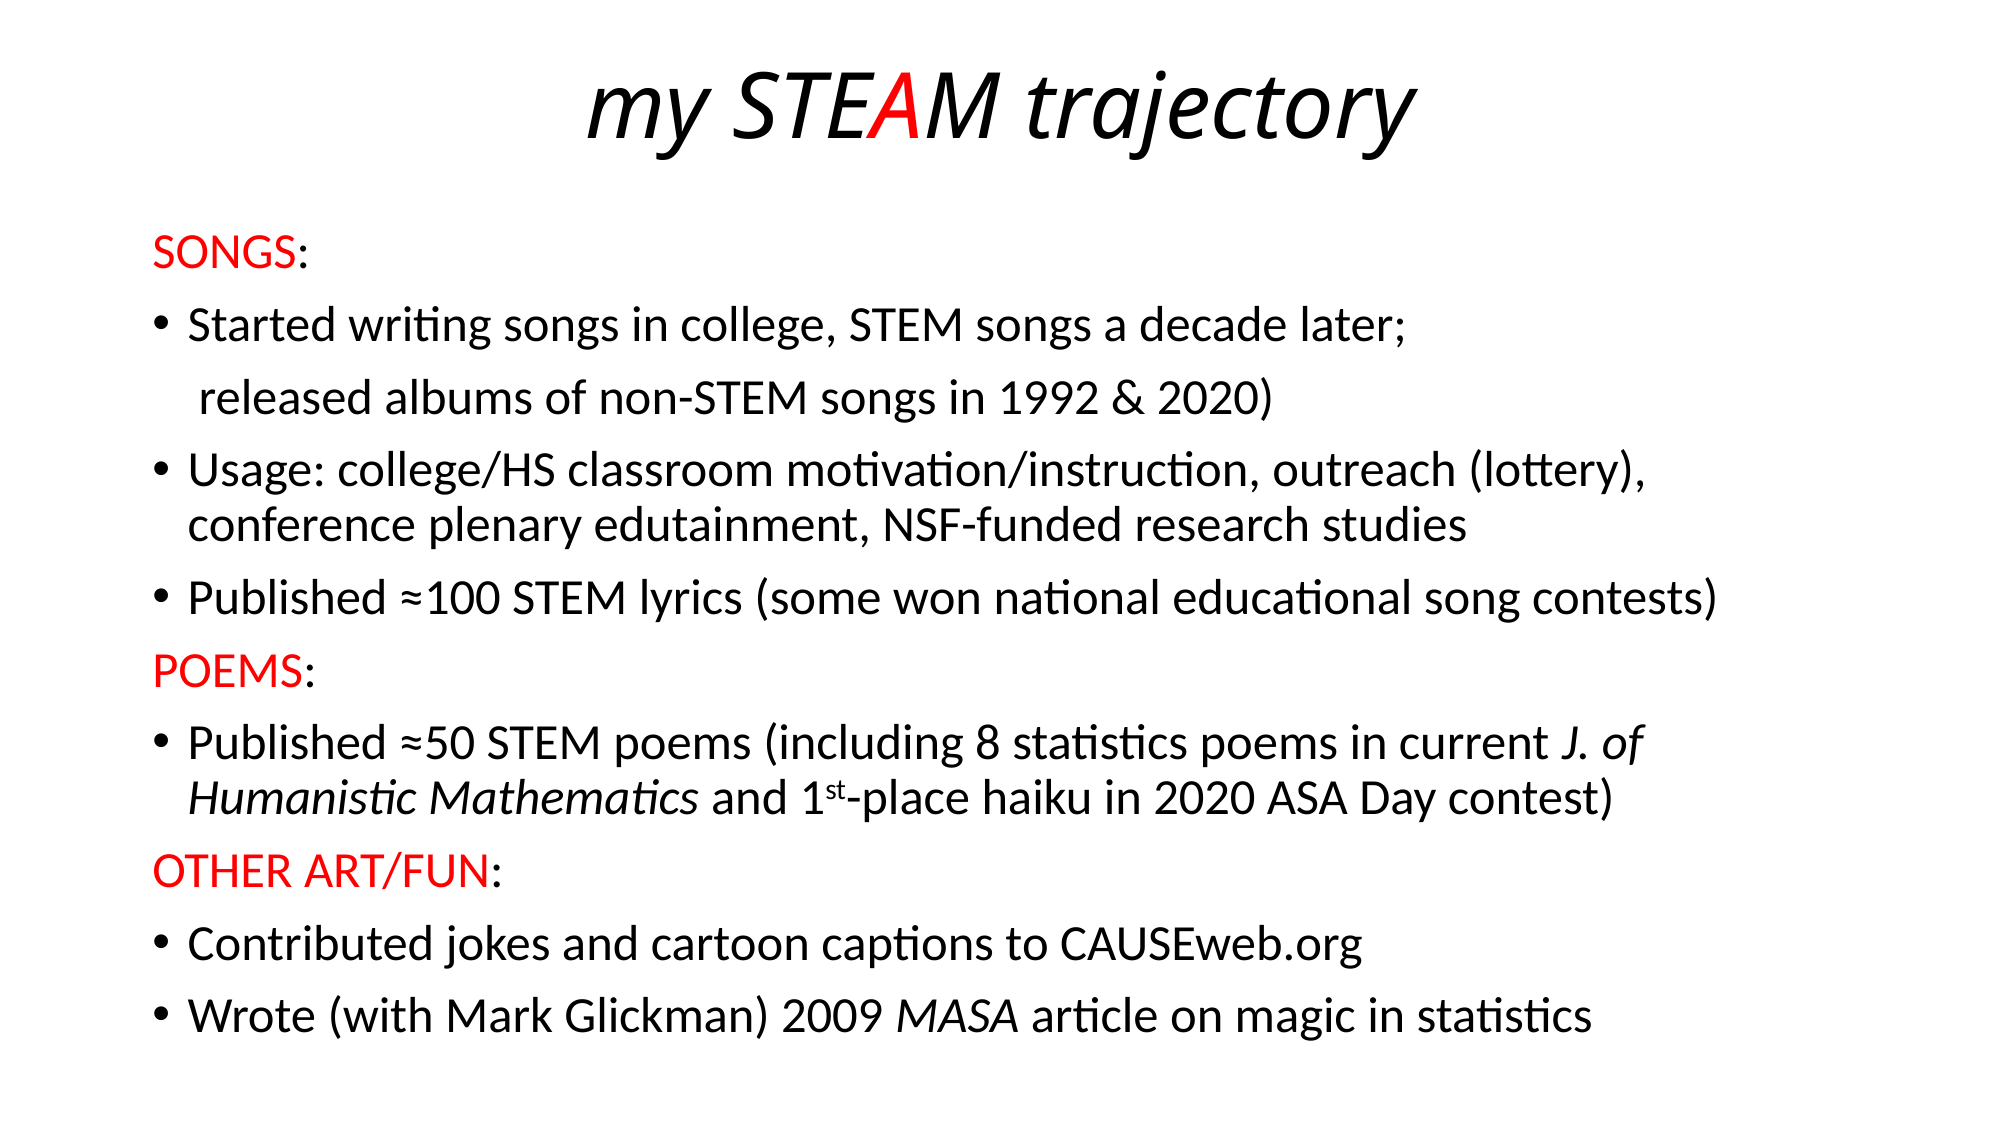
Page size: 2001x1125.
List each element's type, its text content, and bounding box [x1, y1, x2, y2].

list SONGS: Started writing songs in college, STEM songs a decade later; released albums of non-STEM songs in 1992 & 2020) Usage: college/HS classroom motivation/instruction, outreach (lottery), conference plenary edutainment, NSF-funded research studies Published ≈100 STEM lyrics (some won national educational song contests) POEMS: Published ≈50 STEM poems (including 8 statistics poems in current J. of Humanistic Mathematics and 1st-place haiku in 2020 ASA Day contest) OTHER ART/FUN: Contributed jokes and cartoon captions to CAUSEweb.org Wrote (with Mark Glickman) 2009 MASA article on magic in statistics [137, 217, 1863, 1069]
title my STEAM trajectory [137, 0, 1863, 217]
